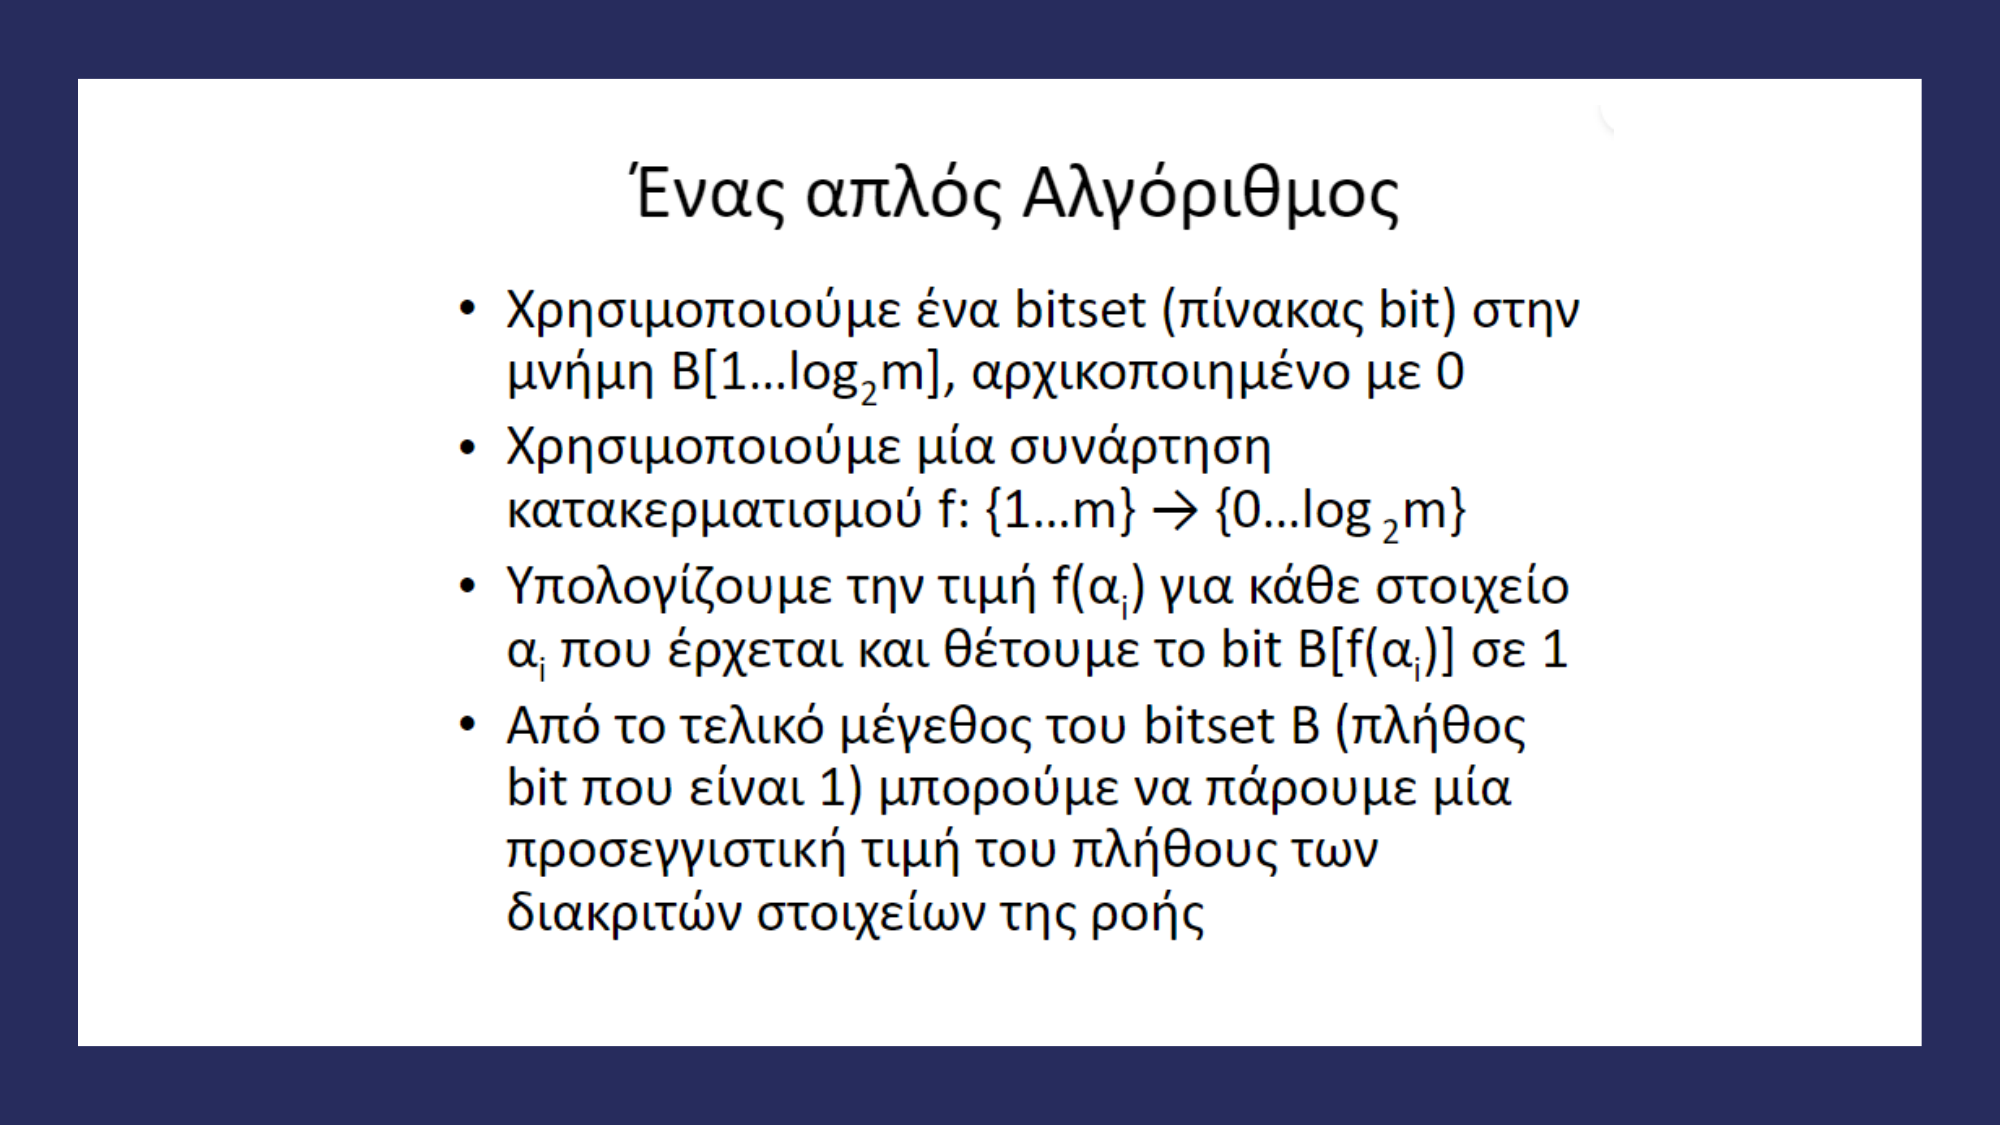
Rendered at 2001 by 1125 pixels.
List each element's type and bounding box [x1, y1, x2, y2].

text_box [77, 78, 1923, 1047]
text_box [0, 0, 2000, 1125]
list [386, 105, 1614, 1020]
